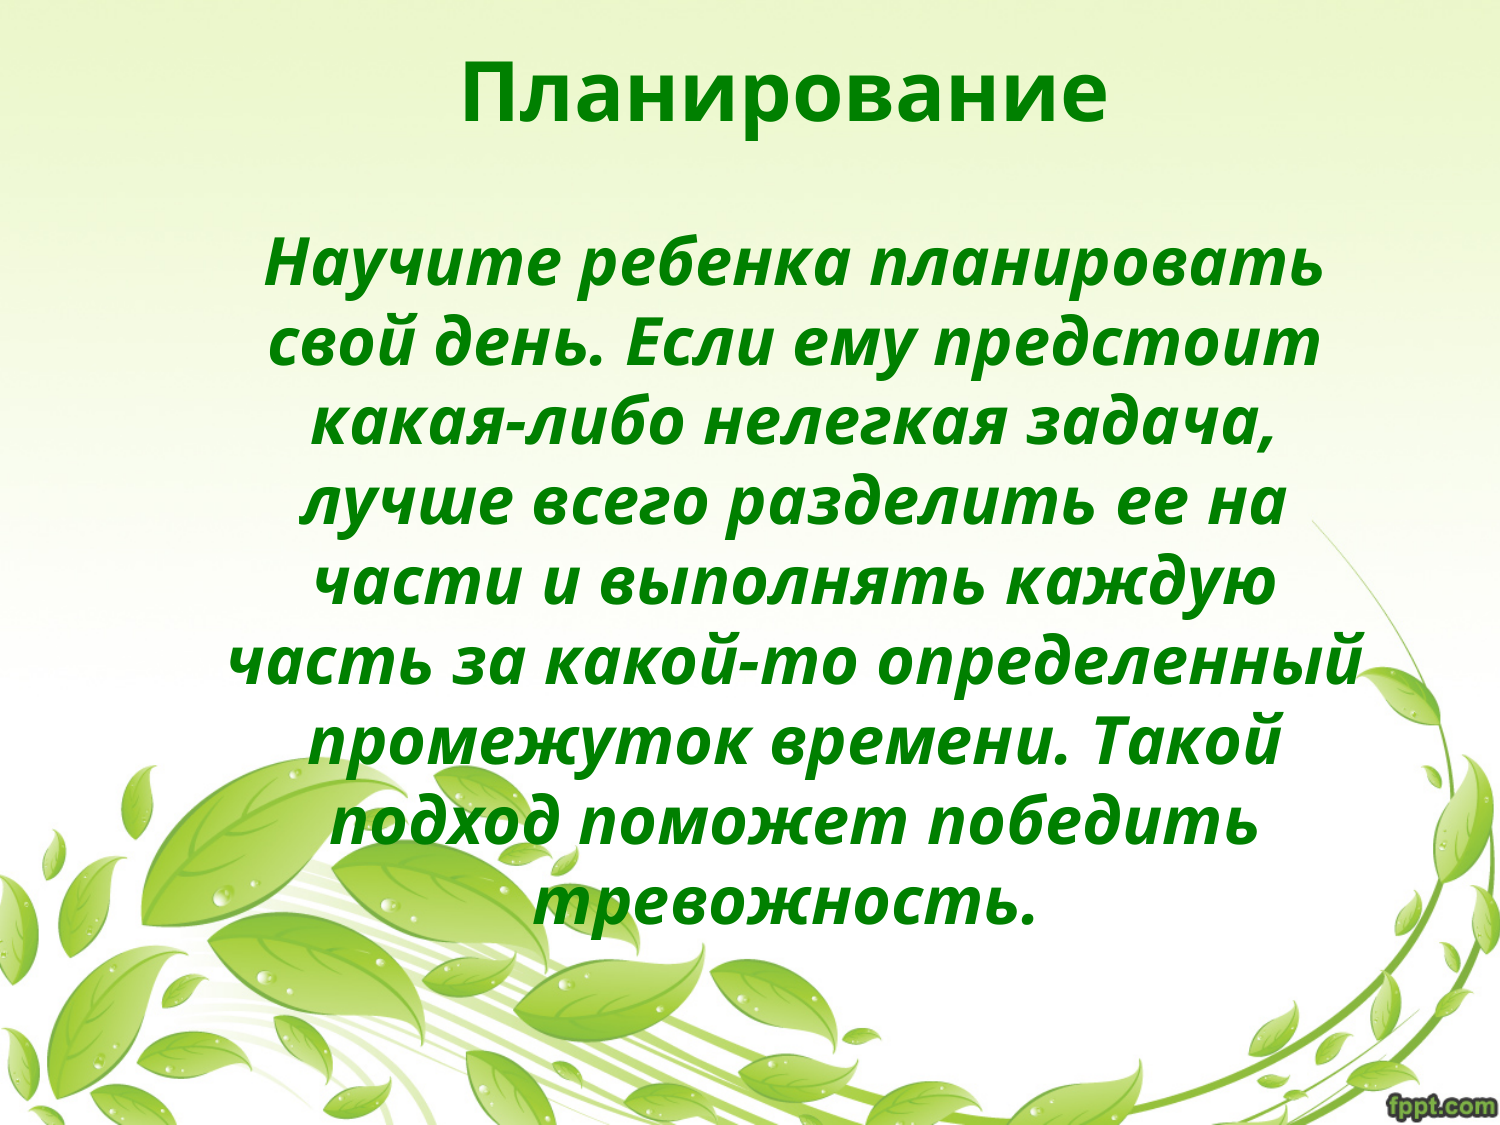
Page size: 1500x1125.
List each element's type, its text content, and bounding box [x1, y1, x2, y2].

picture [0, 0, 1500, 1125]
text_box Планирование Научите ребенка планировать свой день. Если ему предстоит какая-либо нелегкая задача, лучше всего разделить ее на части и выполнять каждую часть за какой-то определенный промежуток времени. Такой подход поможет победить тревожность. [204, 30, 1386, 946]
